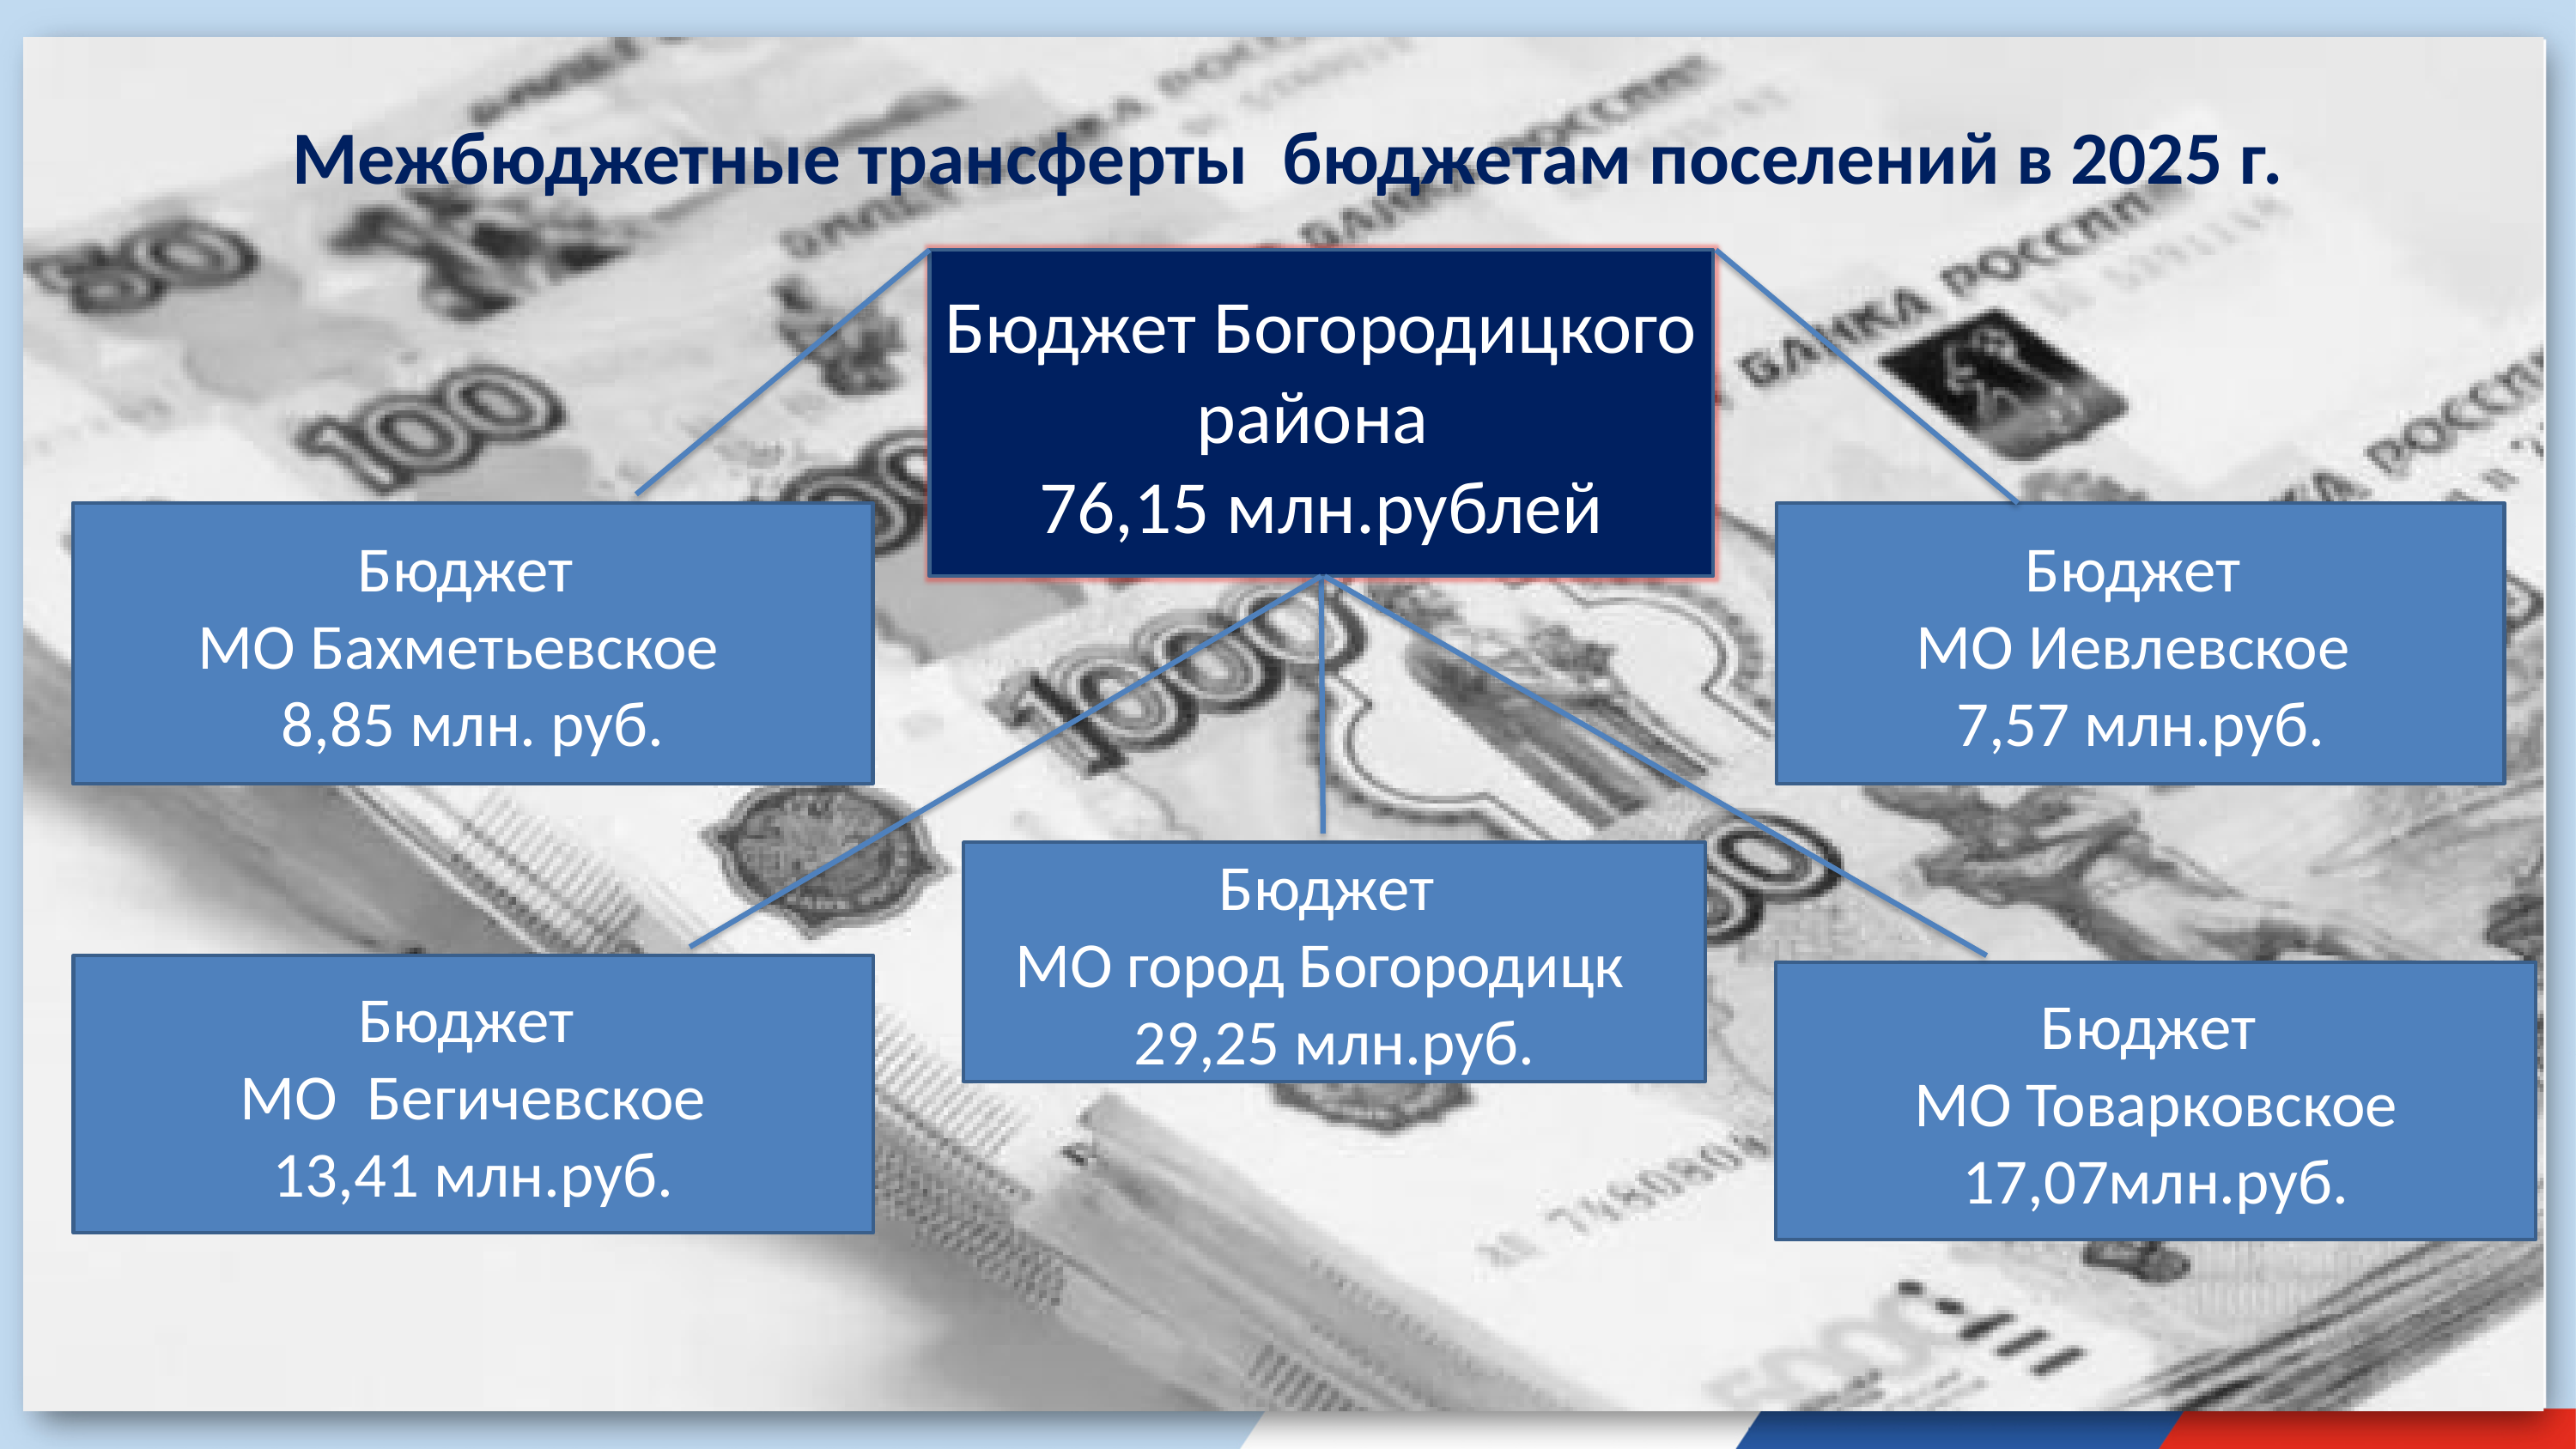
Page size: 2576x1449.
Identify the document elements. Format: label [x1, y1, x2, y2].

text_box [690, 575, 1321, 948]
picture [0, 0, 2576, 1449]
text_box [1716, 249, 2019, 504]
text_box [635, 249, 930, 495]
text_box [1324, 575, 1987, 956]
